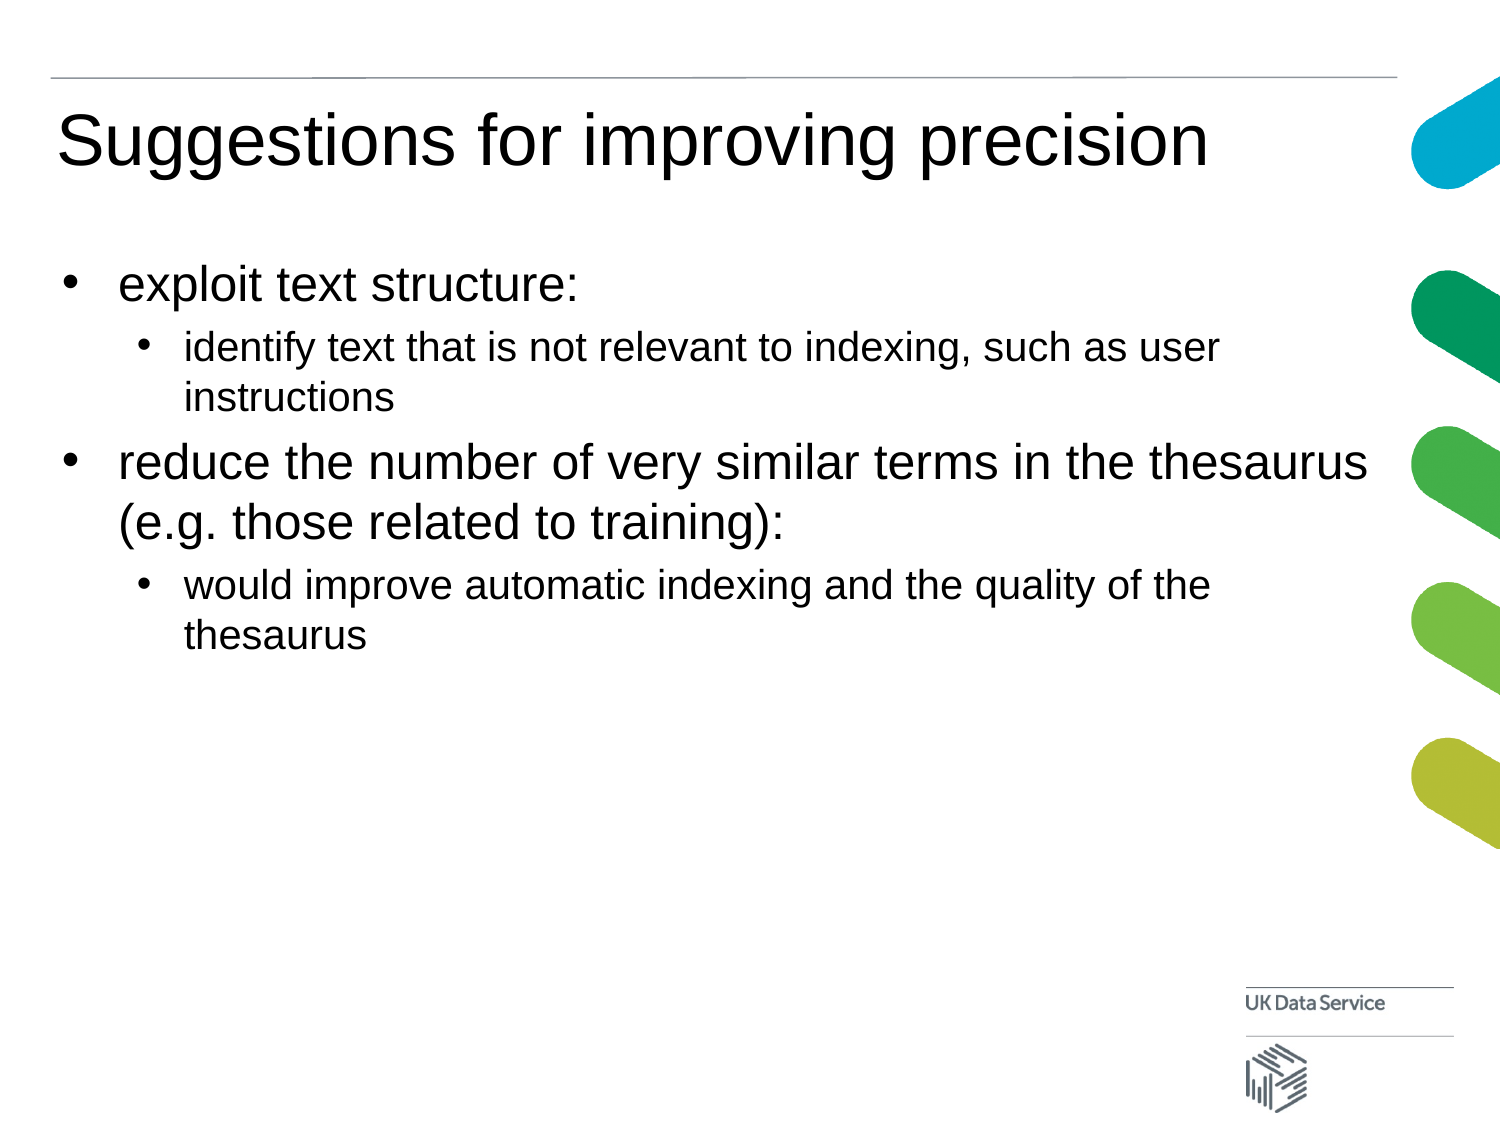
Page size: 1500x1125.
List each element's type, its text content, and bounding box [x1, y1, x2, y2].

picture [1411, 0, 1500, 849]
list exploit text structure: identify text that is not relevant to indexing, such as user instructions reduce the number of very similar terms in the thesaurus (e.g. those related to training): would improve automatic indexing and the quality of the thesaurus [46, 243, 1397, 1113]
title Suggestions for improving precision [41, 42, 1392, 231]
picture [1397, 987, 1454, 1113]
